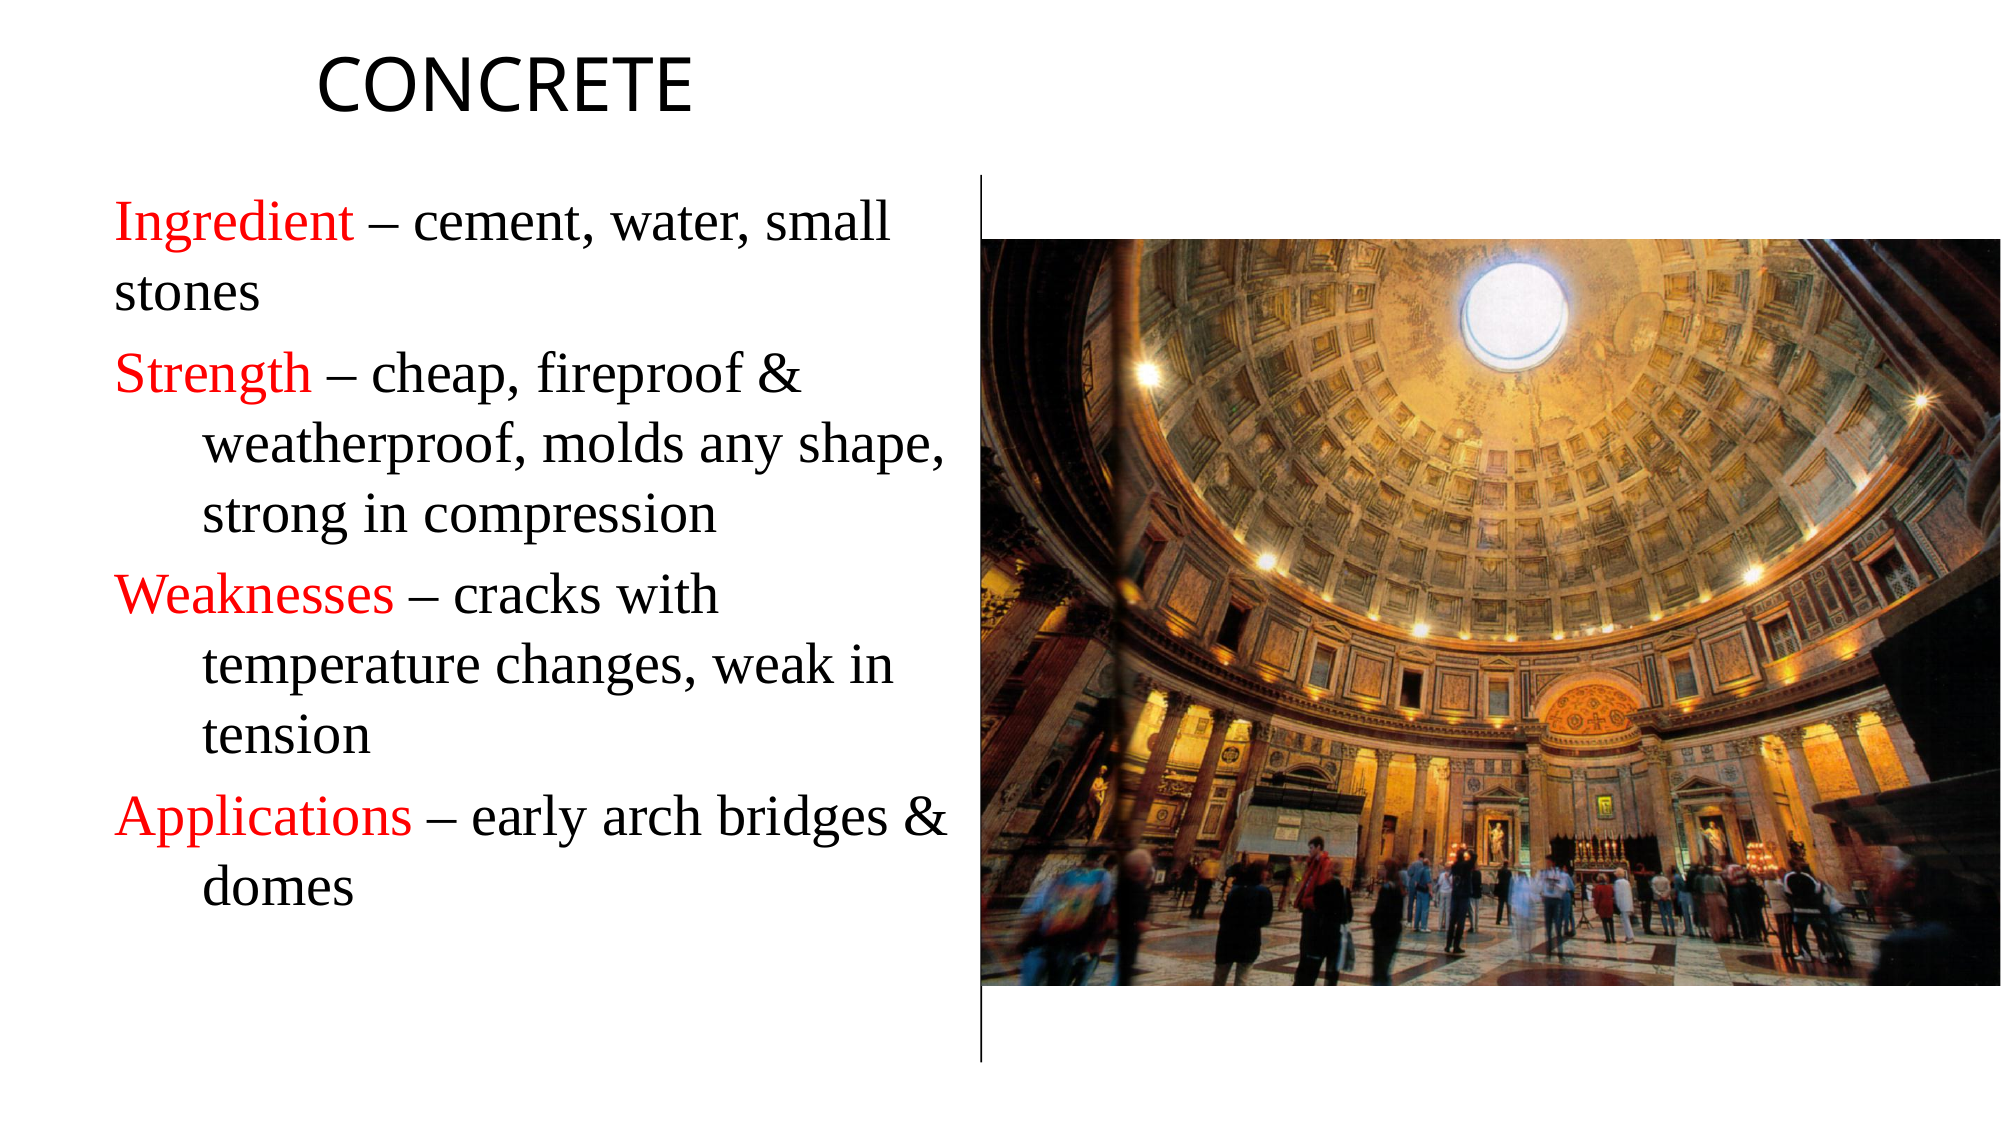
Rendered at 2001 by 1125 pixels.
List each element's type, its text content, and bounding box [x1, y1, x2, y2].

picture [981, 239, 2001, 986]
title CONCRETE [300, 24, 1663, 150]
text_box Ingredient – cement, water, small stones Strength – cheap, fireproof & weatherproof, molds any shape, strong in compression Weaknesses – cracks with temperature changes, weak in tension Applications – early arch bridges & domes [100, 174, 982, 1050]
